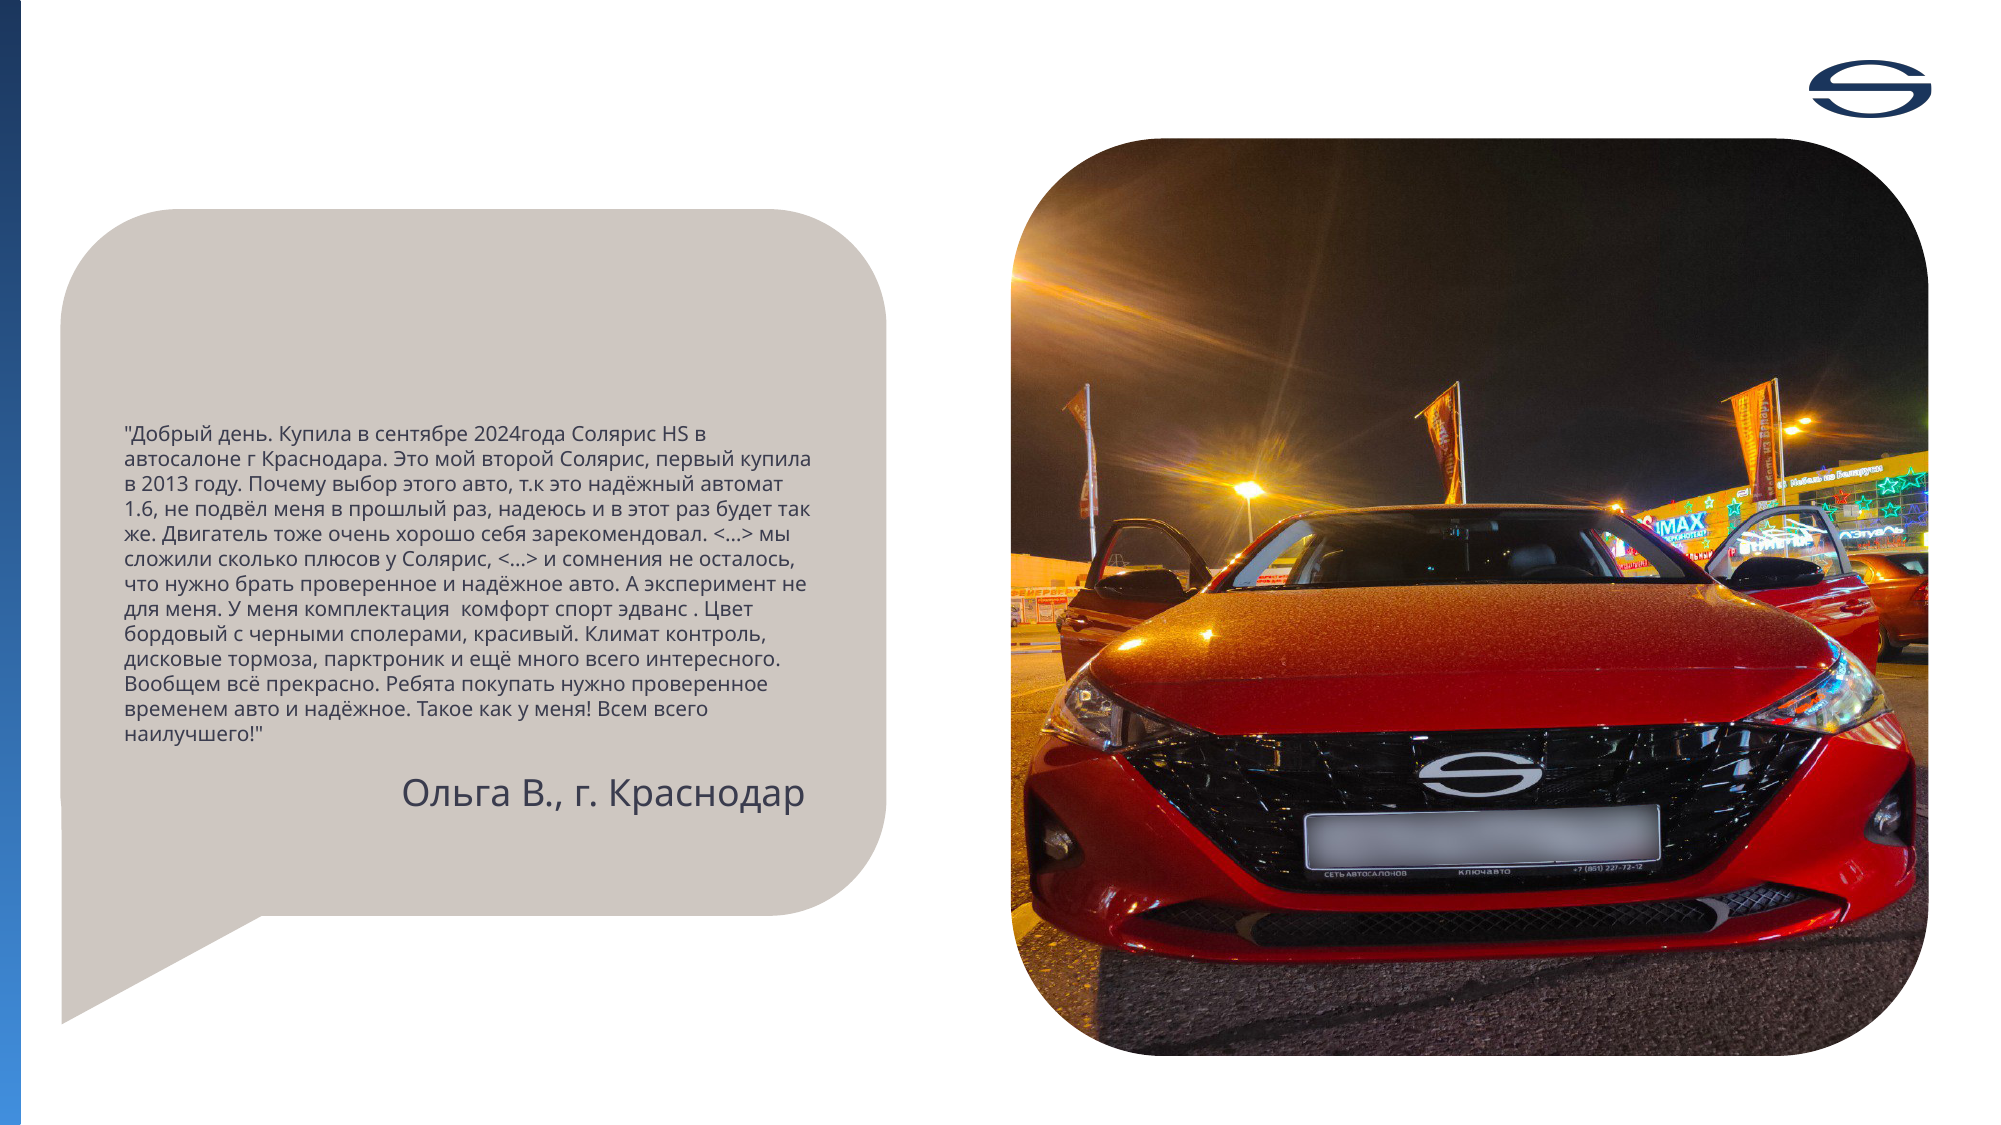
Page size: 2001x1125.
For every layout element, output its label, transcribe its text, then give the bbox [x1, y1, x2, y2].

text_box "Добрый день. Купила в сентябре 2024года Солярис HS в автосалоне г Краснодара. Это мой второй Солярис, первый купила в 2013 году. Почему выбор этого авто, т.к это надёжный автомат 1.6, не подвёл меня в прошлый раз, надеюсь и в этот раз будет так же. Двигатель тоже очень хорошо себя зарекомендовал. <…> мы сложили сколько плюсов у Солярис, <…> и сомнения не осталось, что нужно брать проверенное и надёжное авто. А эксперимент не для меня. У меня комплектация комфорт спорт эдванс . Цвет бордовый с черными сполерами, красивый. Климат контроль, дисковые тормоза, парктроник и ещё много всего интересного. Вообщем всё прекрасно. Ребята покупать нужно проверенное временем авто и надёжное. Такое как у меня! Всем всего наилучшего!" [109, 413, 838, 753]
picture [1809, 60, 1932, 118]
text_box [59, 208, 888, 1027]
picture [1010, 138, 1929, 1056]
text_box Ольга В., г. Краснодар [386, 761, 1010, 822]
